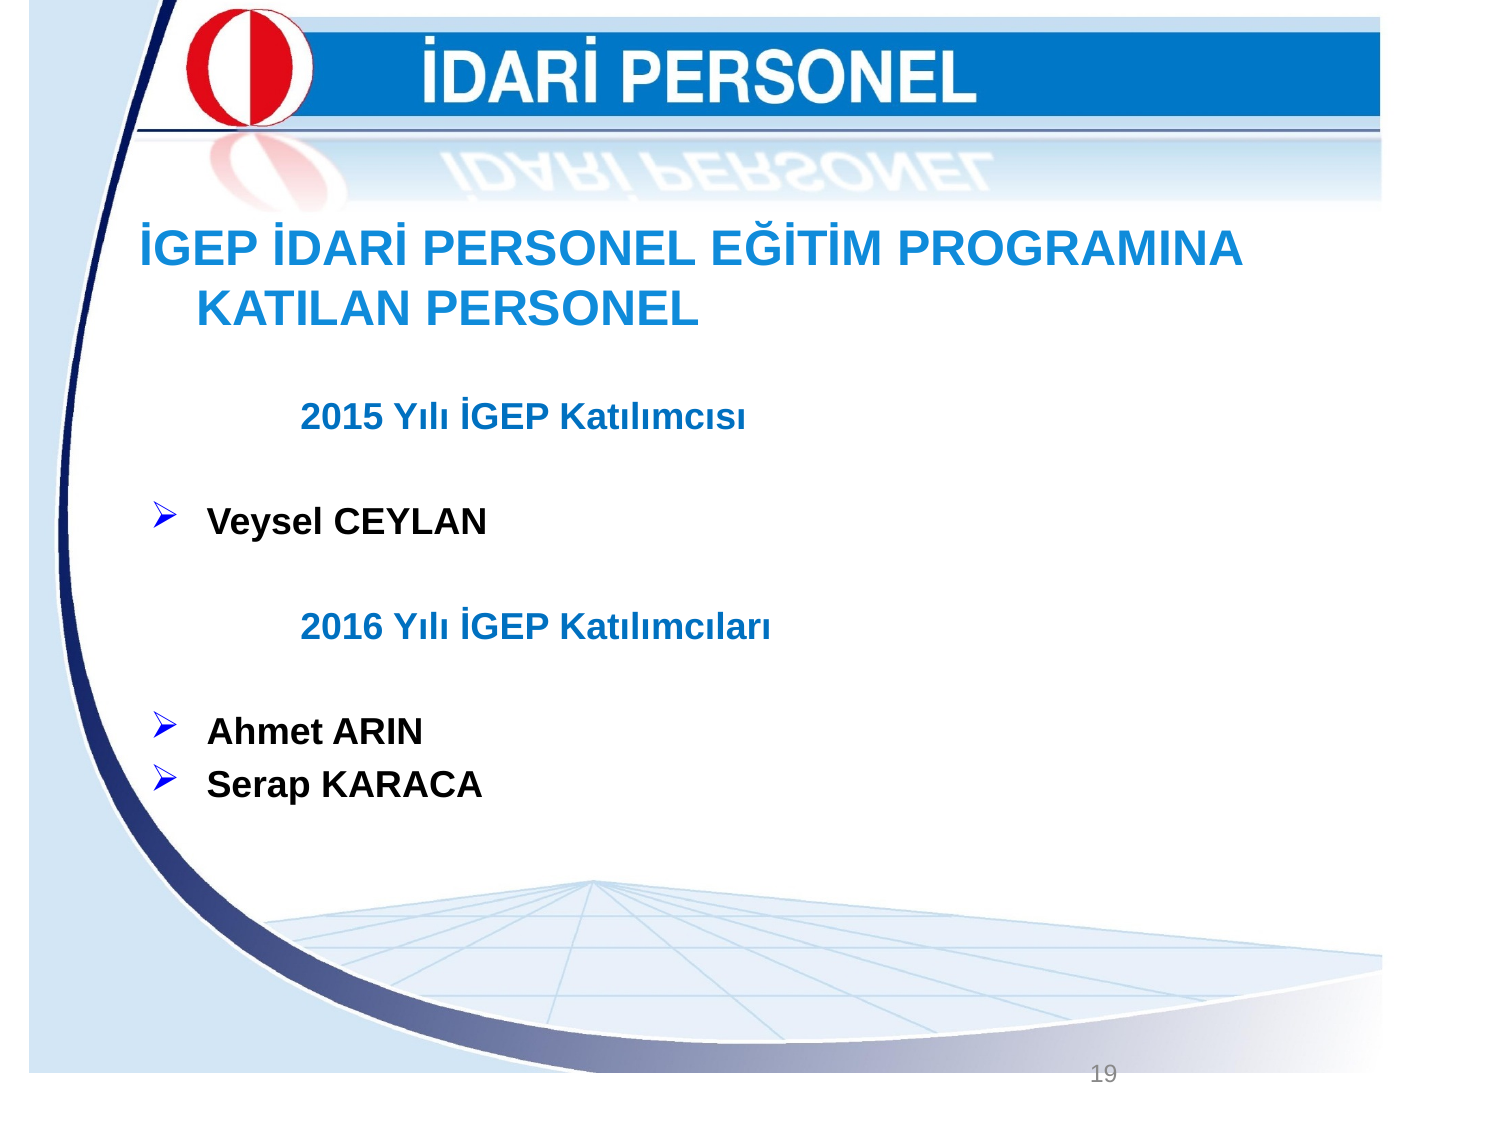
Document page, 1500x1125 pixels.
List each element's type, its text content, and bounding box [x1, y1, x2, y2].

picture [29, 0, 1400, 1073]
text_box 19 [1074, 1042, 1425, 1103]
